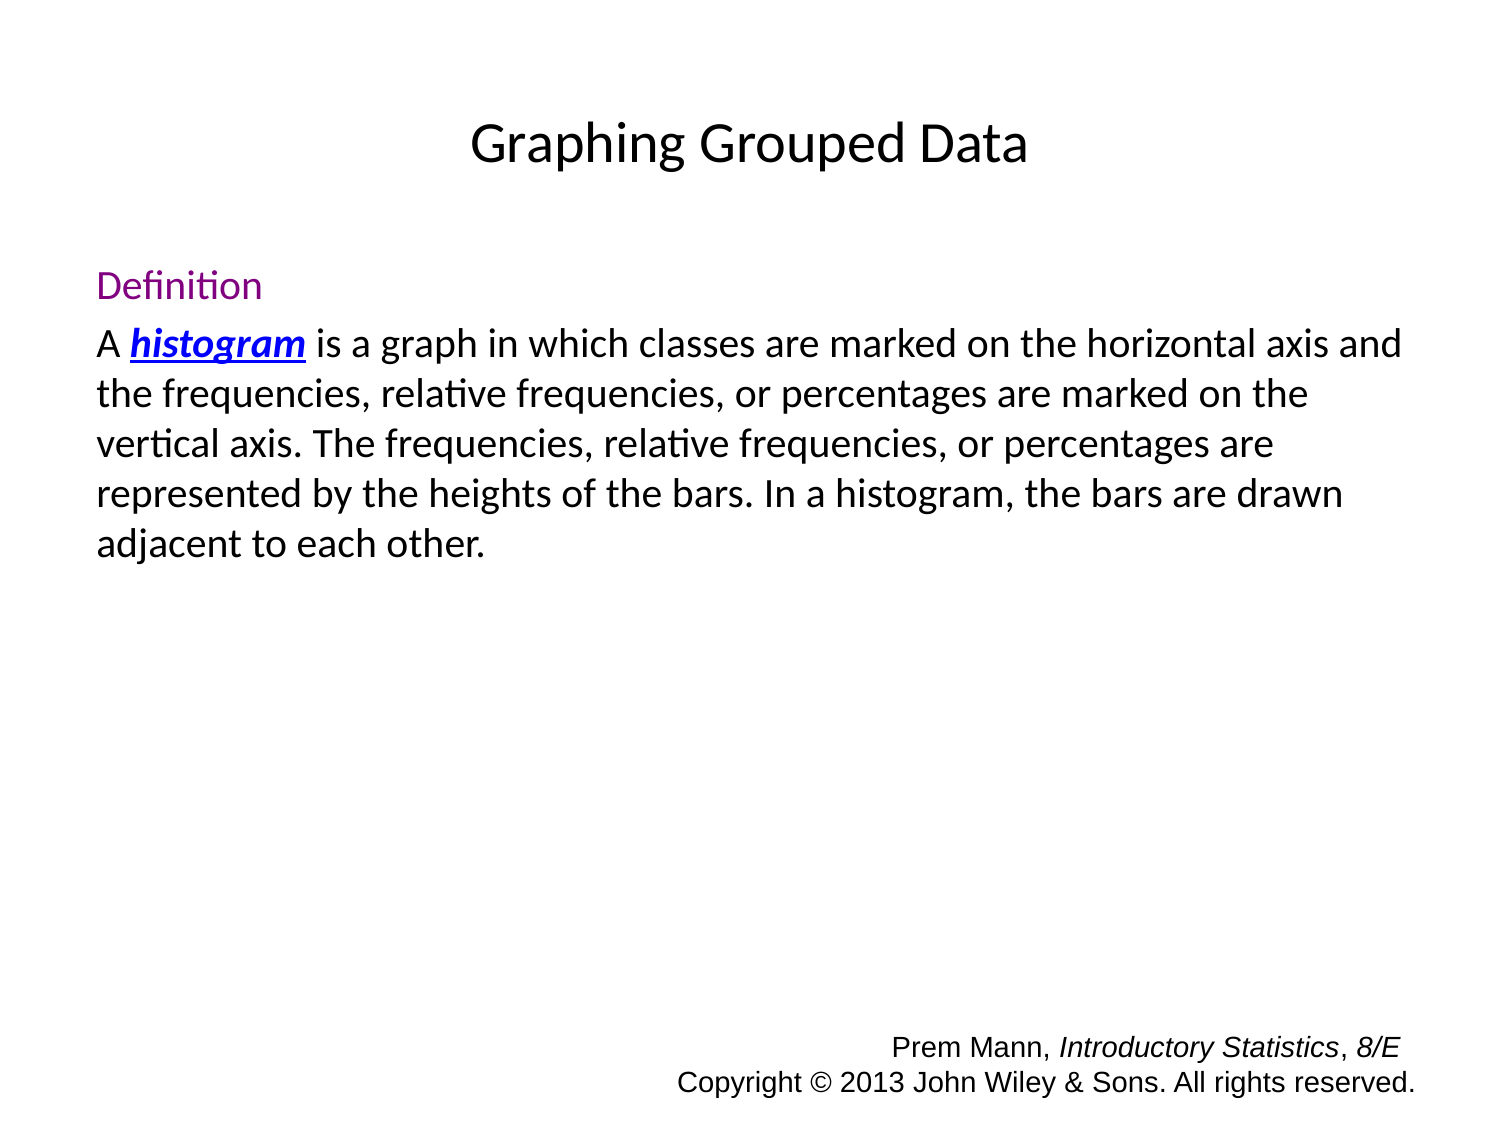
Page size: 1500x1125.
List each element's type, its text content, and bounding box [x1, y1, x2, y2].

text_box Prem Mann, Introductory Statistics, 8/E Copyright © 2013 John Wiley & Sons. All rights reserved. [662, 1021, 1447, 1106]
list Definition A histogram is a graph in which classes are marked on the horizontal axis and the frequencies, relative frequencies, or percentages are marked on the vertical axis. The frequencies, relative frequencies, or percentages are represented by the heights of the bars. In a histogram, the bars are drawn adjacent to each other. [24, 249, 1425, 675]
title Graphing Grouped Data [75, 45, 1425, 233]
